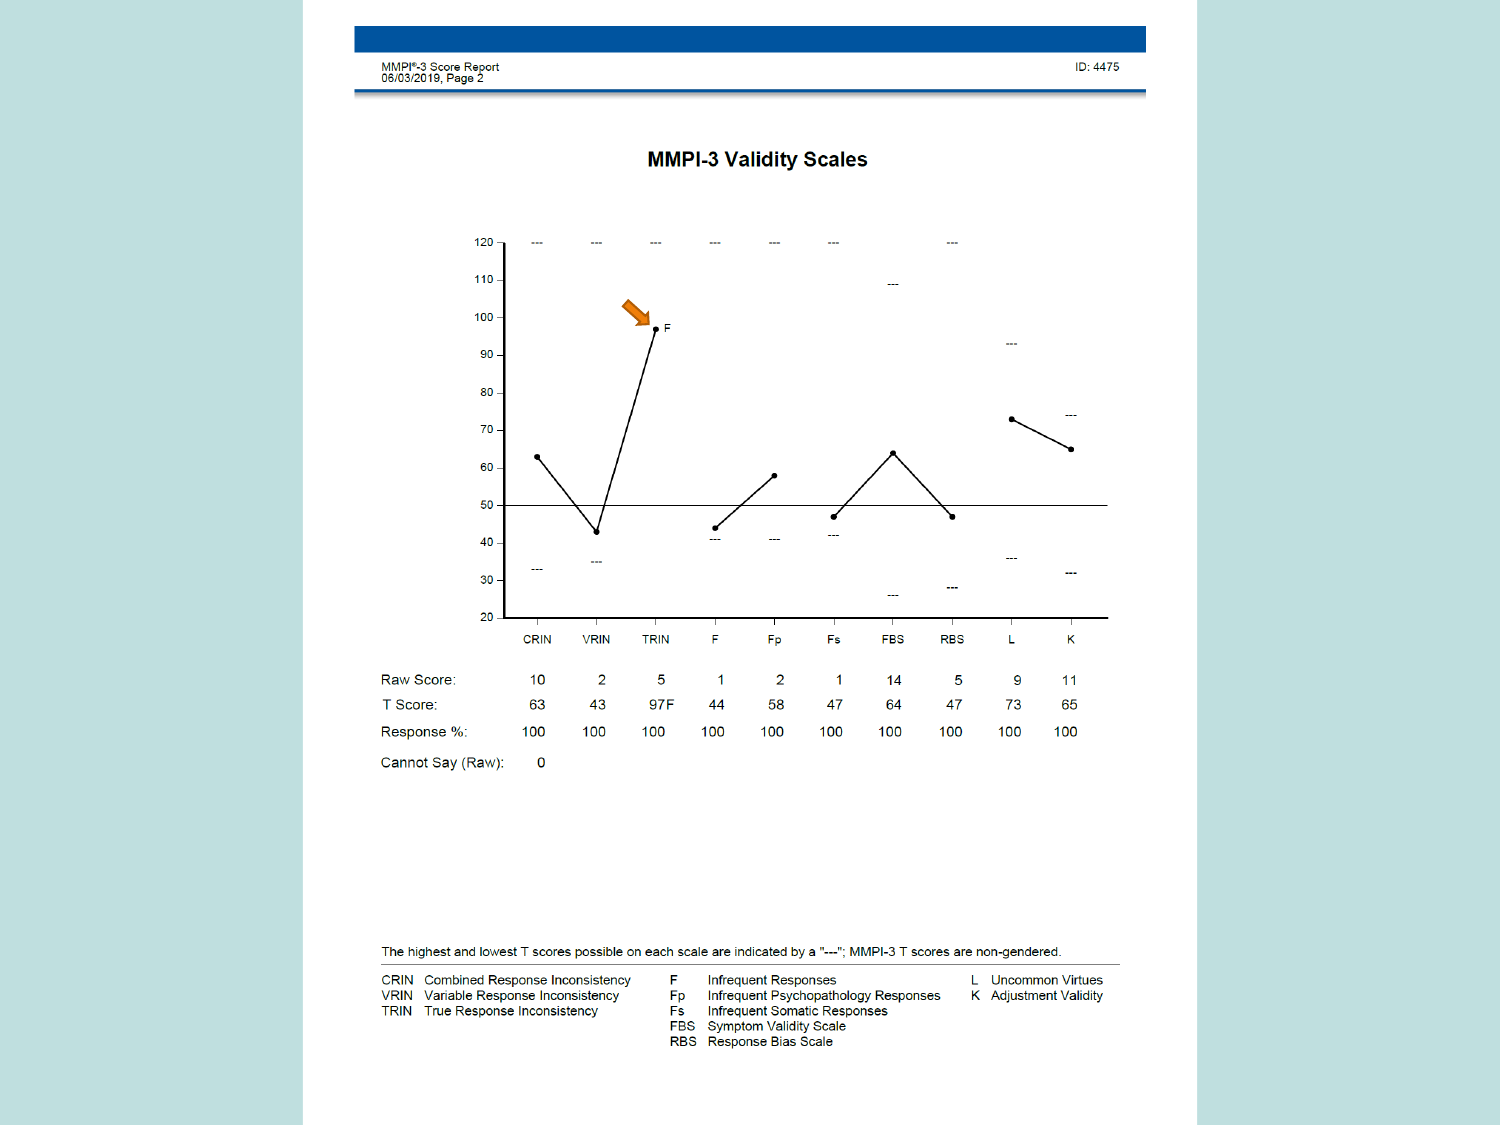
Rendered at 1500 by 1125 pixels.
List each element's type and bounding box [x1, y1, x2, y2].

picture [302, 0, 1198, 1125]
